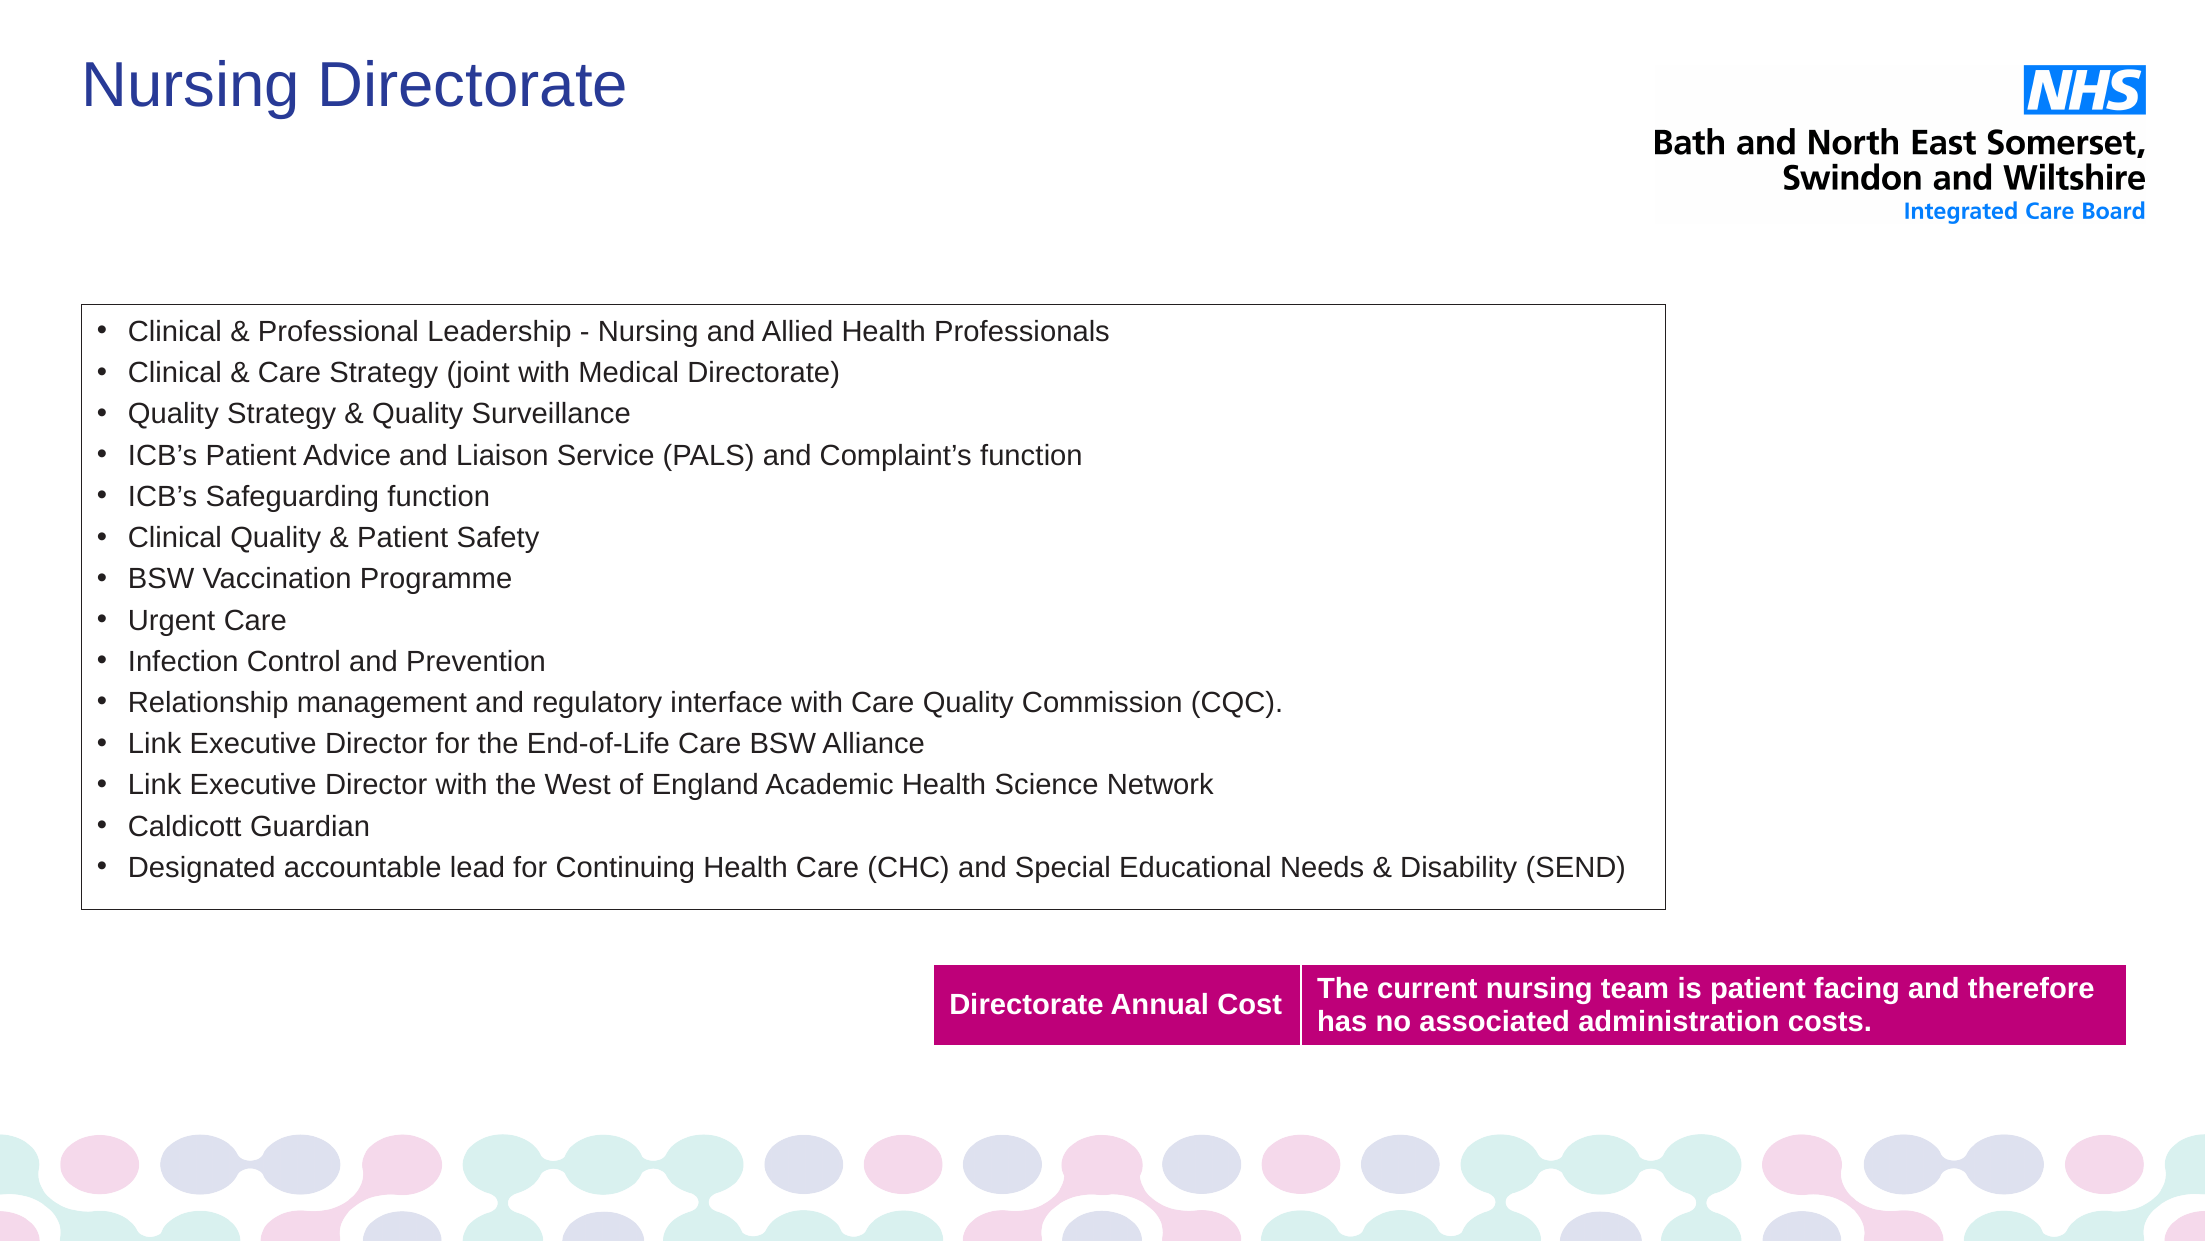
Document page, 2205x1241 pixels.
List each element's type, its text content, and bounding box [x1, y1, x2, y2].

title Nursing Directorate [81, 52, 1503, 123]
picture [1655, 65, 2146, 224]
table_header The current nursing team is patient facing and therefore has no associated administration costs. [1302, 965, 2126, 1045]
table_header Directorate Annual Cost [934, 965, 1300, 1045]
list Clinical & Professional Leadership - Nursing and Allied Health Professionals Clinical & Care Strategy (joint with Medical Directorate) Quality Strategy & Quality Surveillance ICB’s Patient Advice and Liaison Service (PALS) and Complaint’s function ICB’s Safeguarding function Clinical Quality & Patient Safety BSW Vaccination Programme Urgent Care Infection Control and Prevention Relationship management and regulatory interface with Care Quality Commission (CQC). Link Executive Director for the End-of-Life Care BSW Alliance Link Executive Director with the West of England Academic Health Science Network Caldicott Guardian Designated accountable lead for Continuing Health Care (CHC) and Special Educational Needs & Disability (SEND) [81, 304, 1666, 910]
